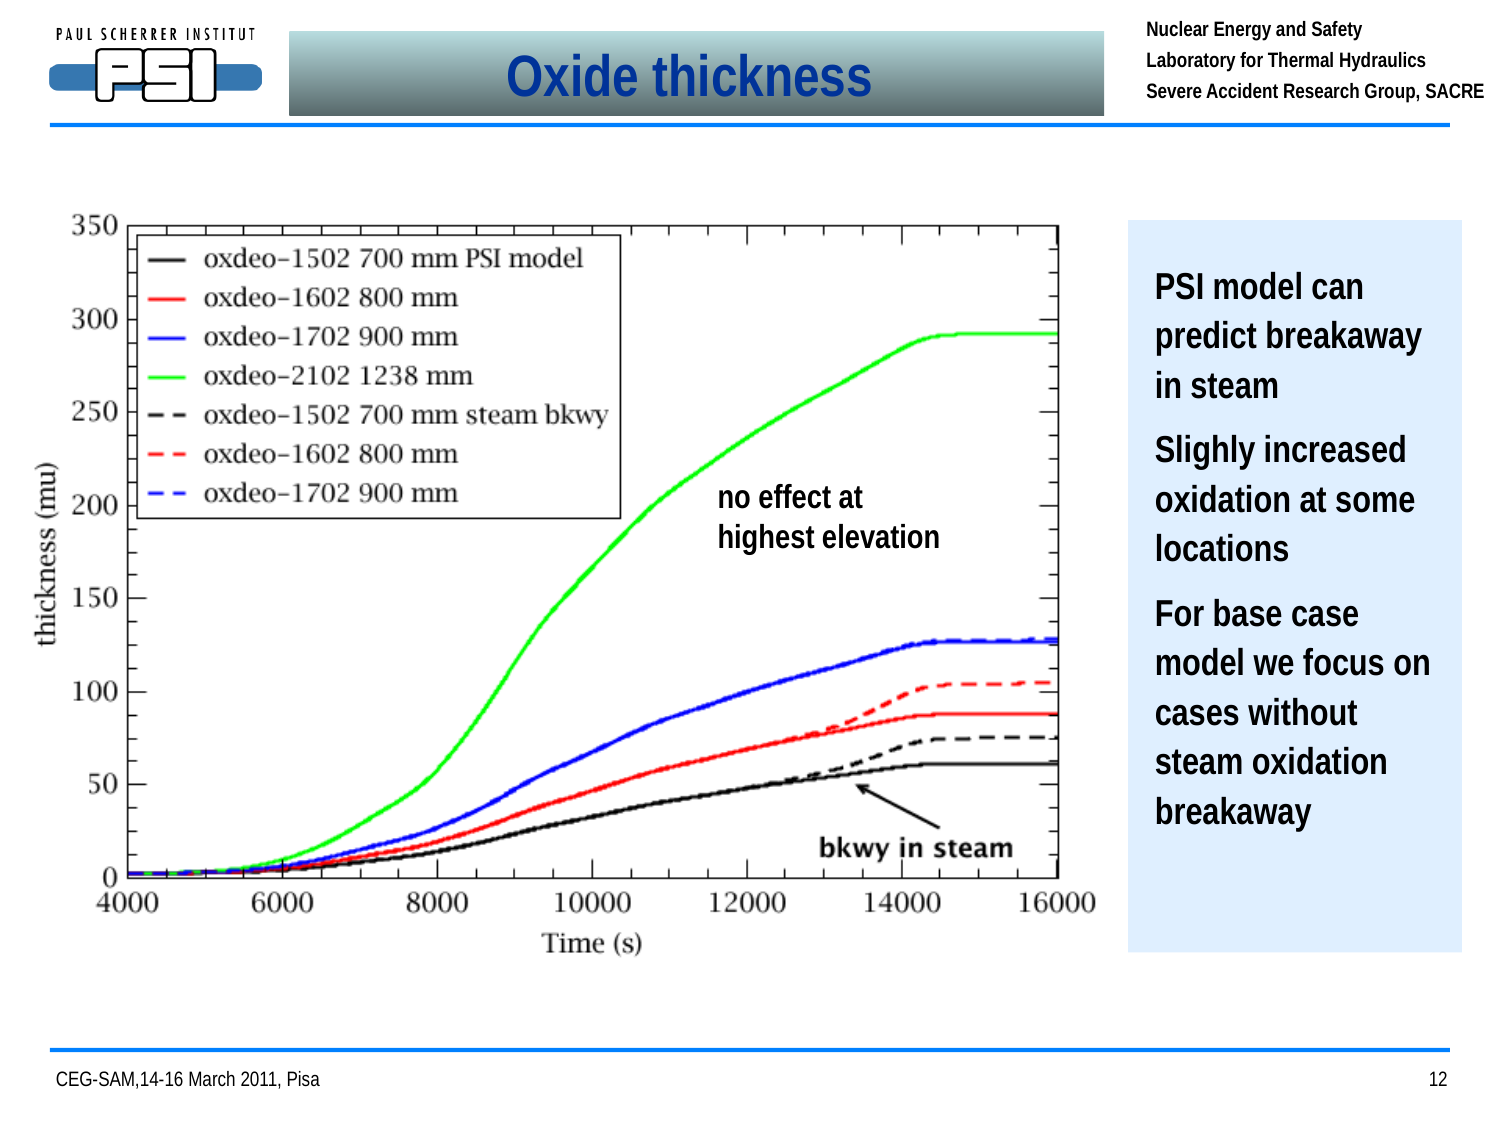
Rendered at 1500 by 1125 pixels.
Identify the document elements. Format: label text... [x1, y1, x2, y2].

picture [37, 12, 275, 113]
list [23, 196, 1105, 1018]
text_box Oxide thickness [289, 31, 1105, 116]
list PSI model can predict breakaway in steam Slighly increased oxidation at some locations For base case model we focus on cases without steam oxidation breakaway [1128, 220, 1462, 953]
